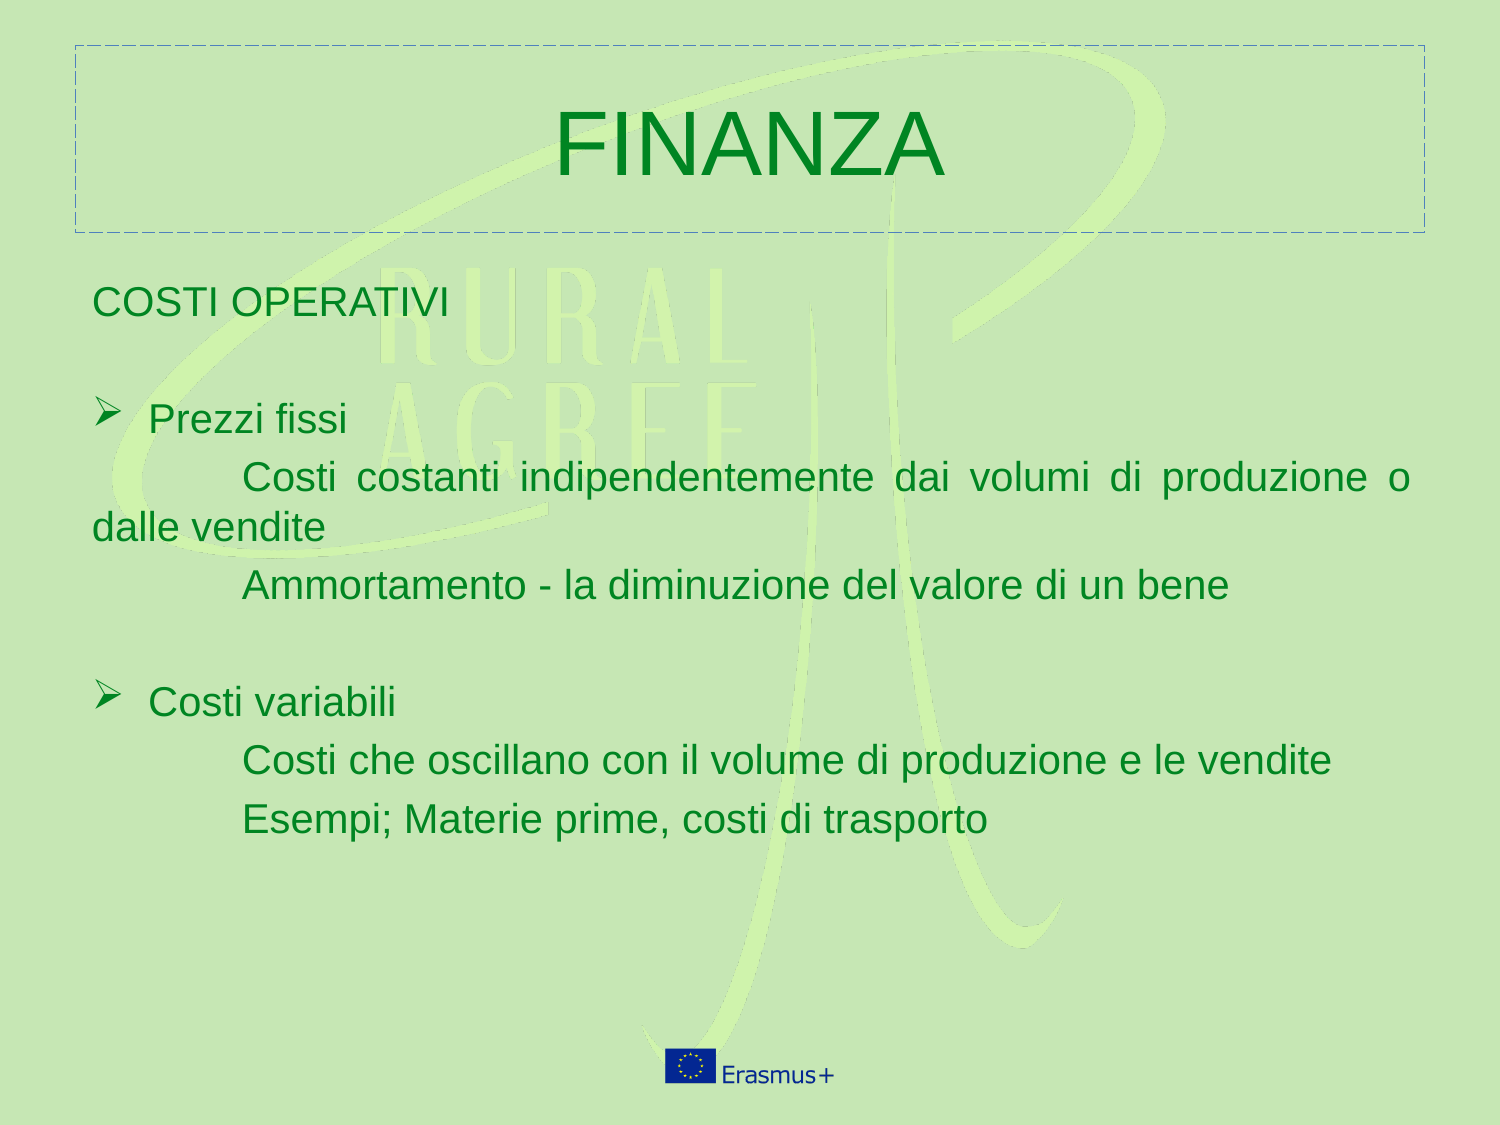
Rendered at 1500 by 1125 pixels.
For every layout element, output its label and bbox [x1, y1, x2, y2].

picture [76, 21, 1424, 1100]
